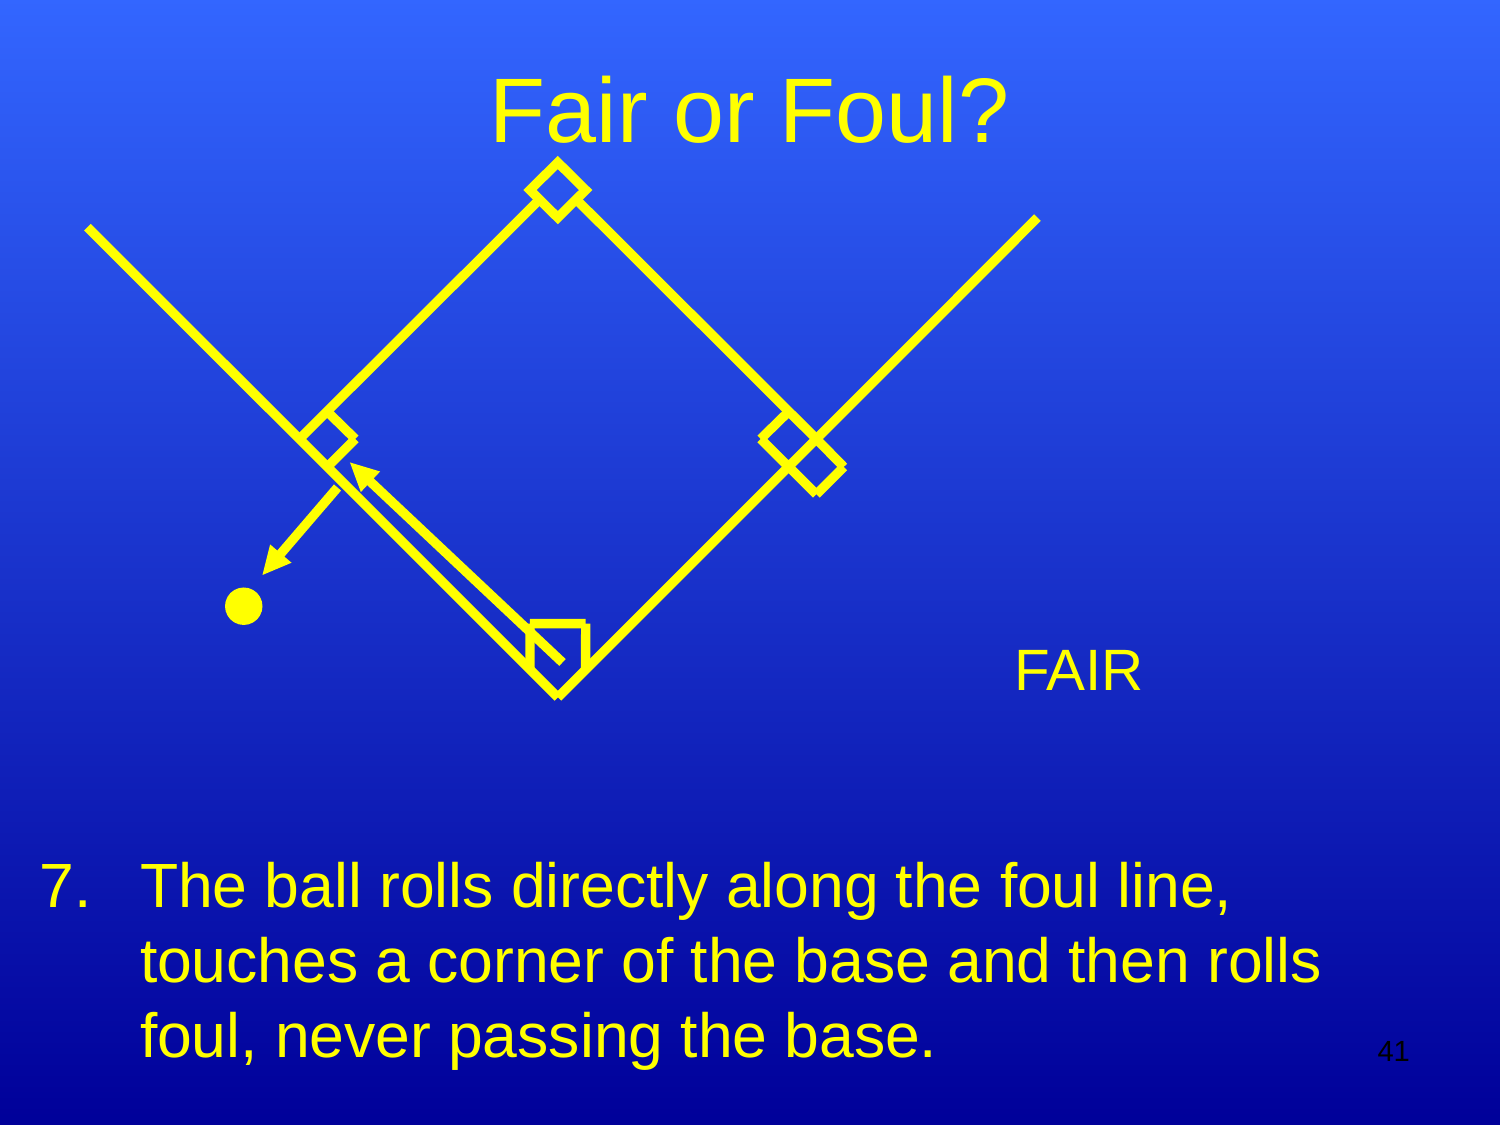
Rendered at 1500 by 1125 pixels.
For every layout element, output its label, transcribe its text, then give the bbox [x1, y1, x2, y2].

text_box FAIR [999, 624, 1338, 710]
slide_number 41 [1074, 1024, 1426, 1103]
title Fair or Foul? [74, 12, 1426, 201]
list 7. The ball rolls directly along the foul line, touches a corner of the base and then rolls foul, never passing the base. [24, 837, 1451, 1101]
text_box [87, 162, 1038, 698]
